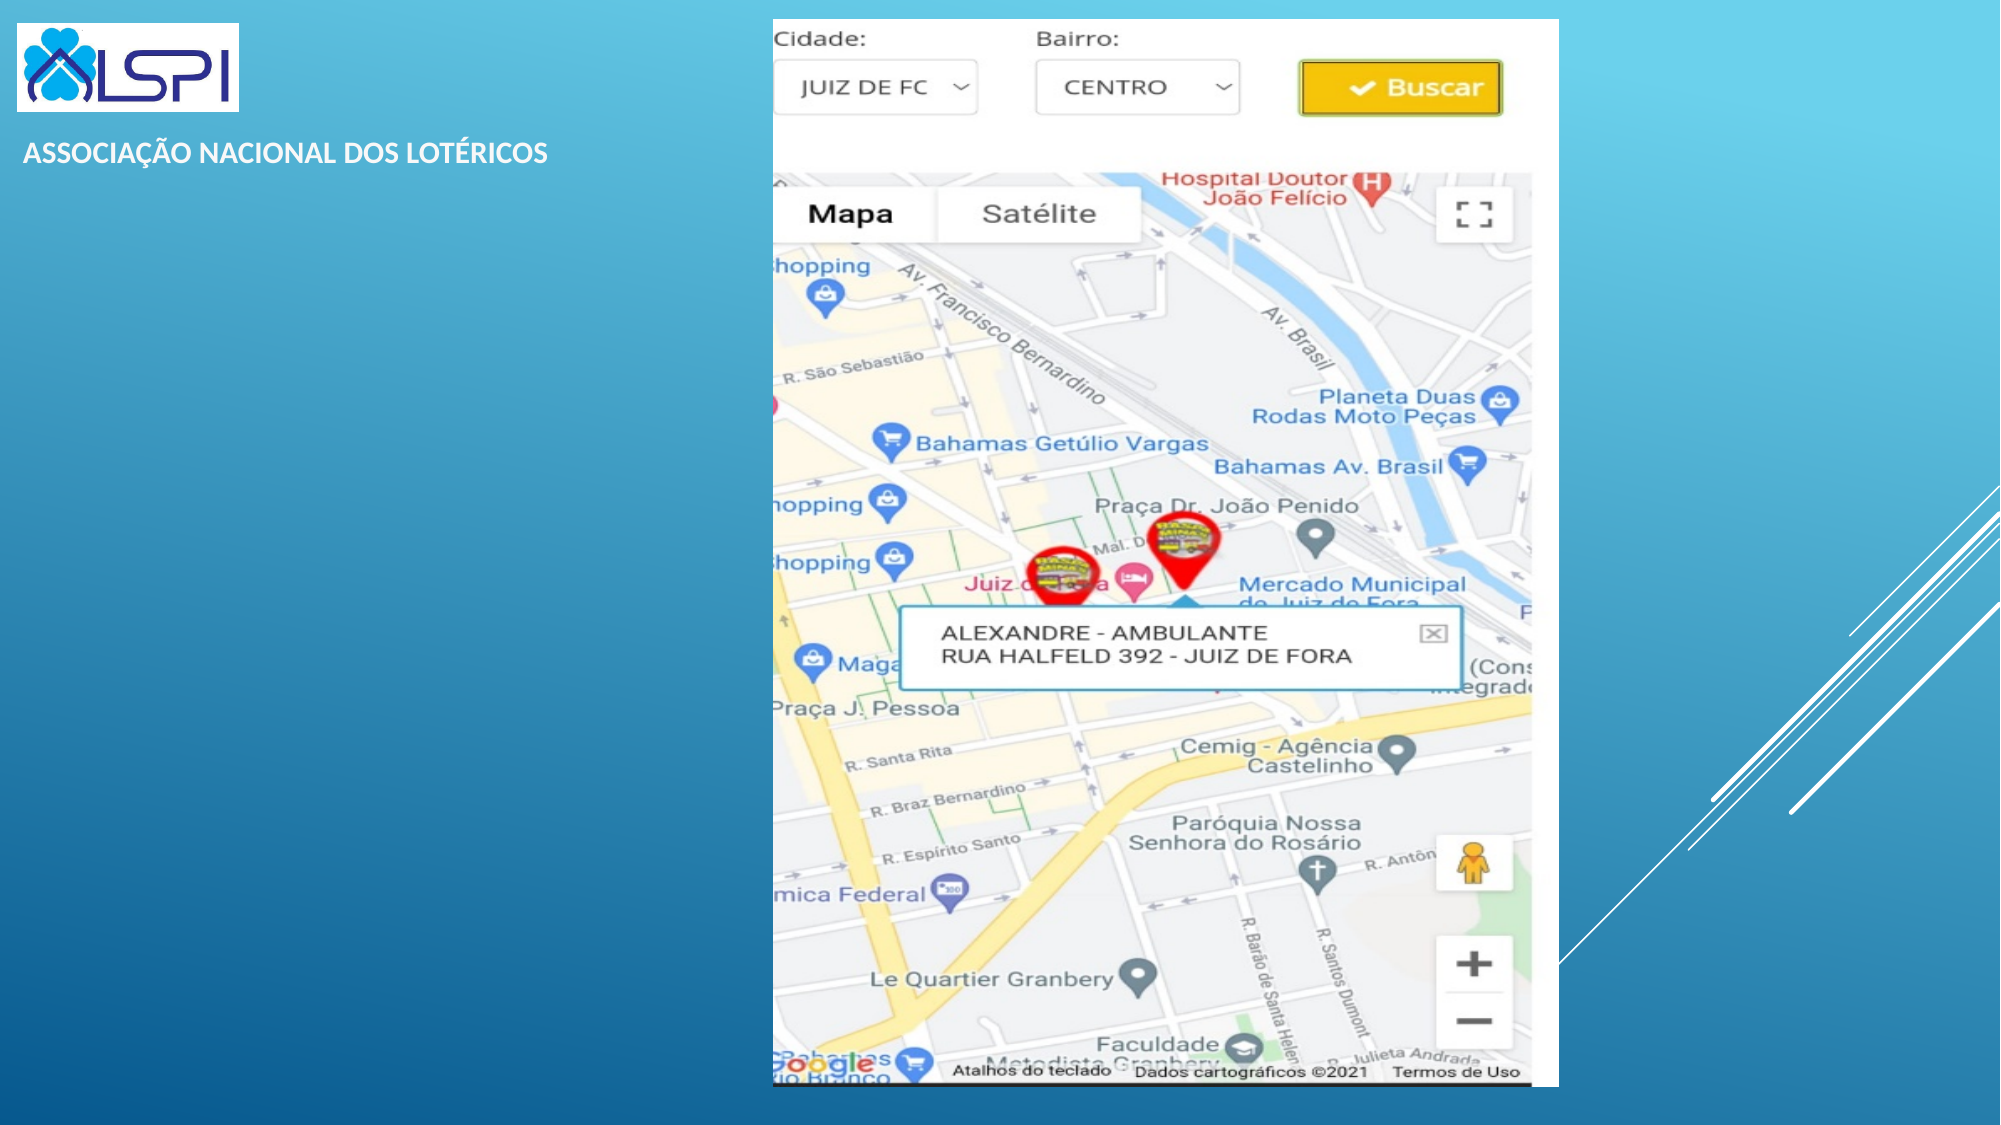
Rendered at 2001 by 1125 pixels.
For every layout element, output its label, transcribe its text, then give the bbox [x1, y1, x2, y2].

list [773, 18, 1560, 1087]
text_box ASSOCIAÇÃO NACIONAL DOS LOTÉRICOS [8, 125, 564, 178]
picture [16, 23, 239, 112]
